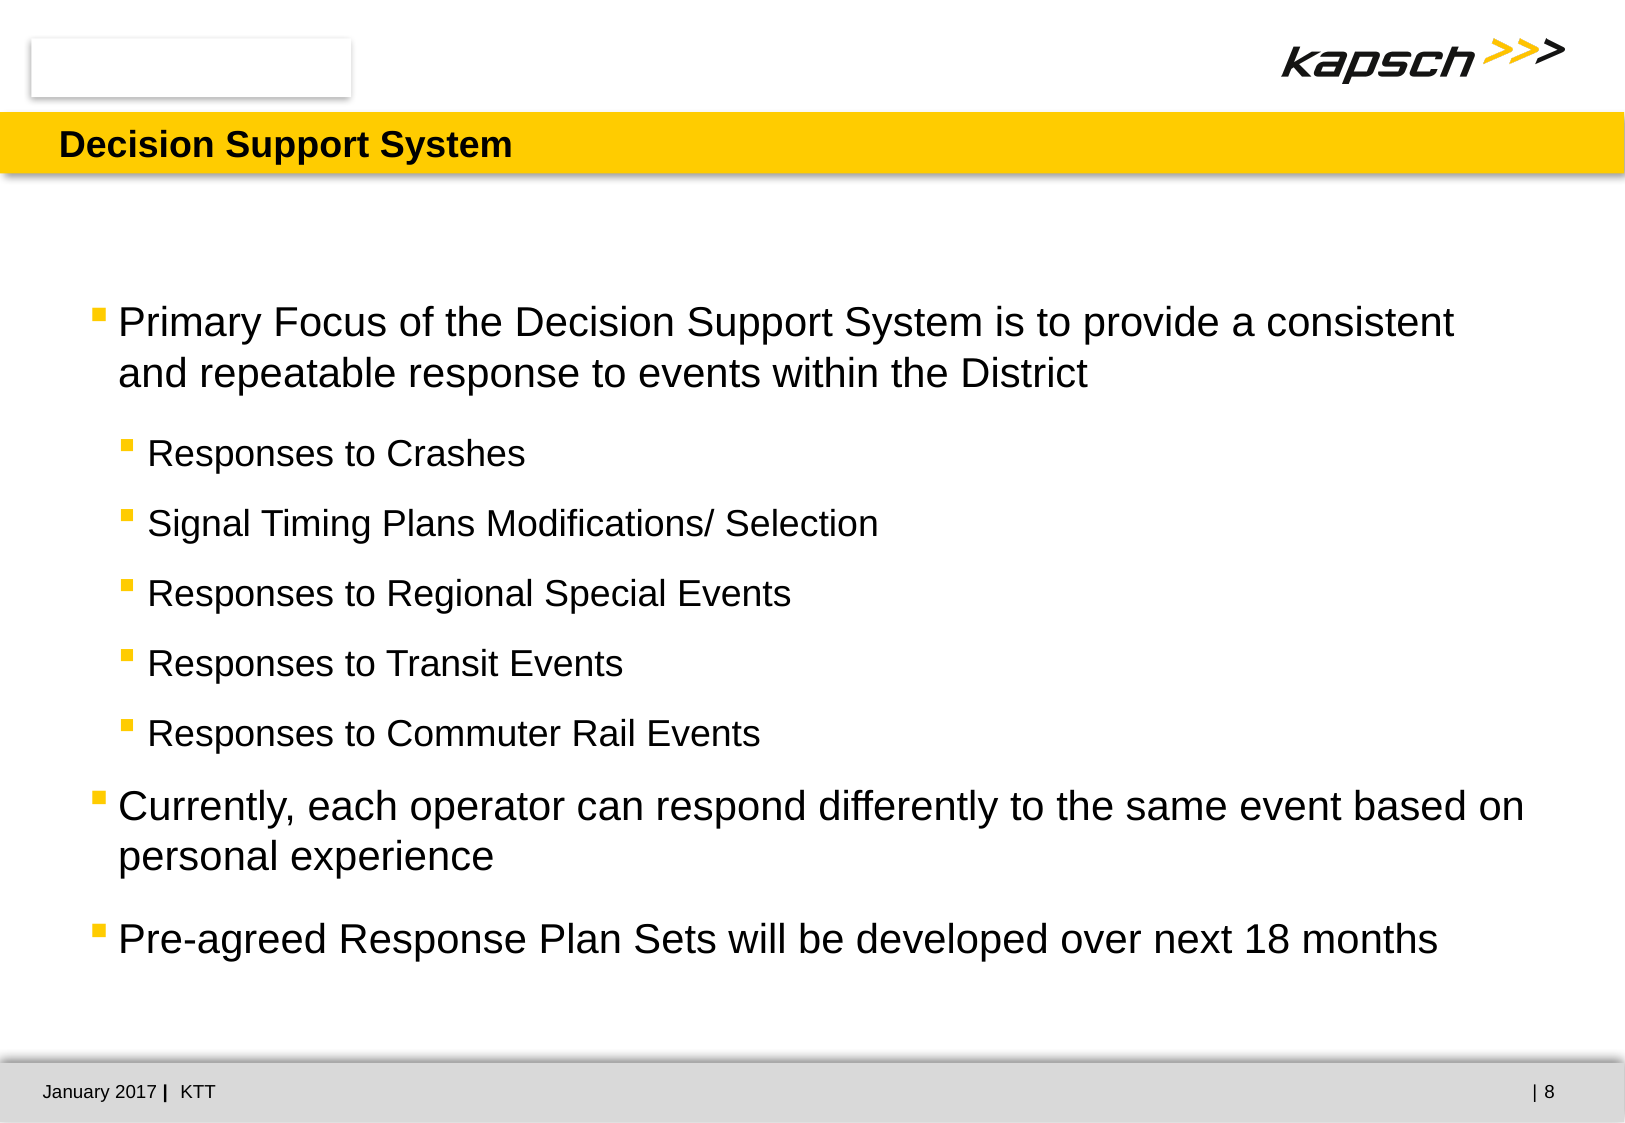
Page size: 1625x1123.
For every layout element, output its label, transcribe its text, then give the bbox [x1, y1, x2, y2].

title Decision Support System [58, 111, 1566, 174]
list Primary Focus of the Decision Support System is to provide a consistent and repeatable response to events within the District Responses to Crashes Signal Timing Plans Modifications/ Selection Responses to Regional Special Events Responses to Transit Events Responses to Commuter Rail Events Currently, each operator can respond differently to the same event based on personal experience Pre-agreed Response Plan Sets will be developed over next 18 months [88, 295, 1536, 1005]
picture [1281, 38, 1565, 84]
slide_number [0, 1059, 158, 1123]
